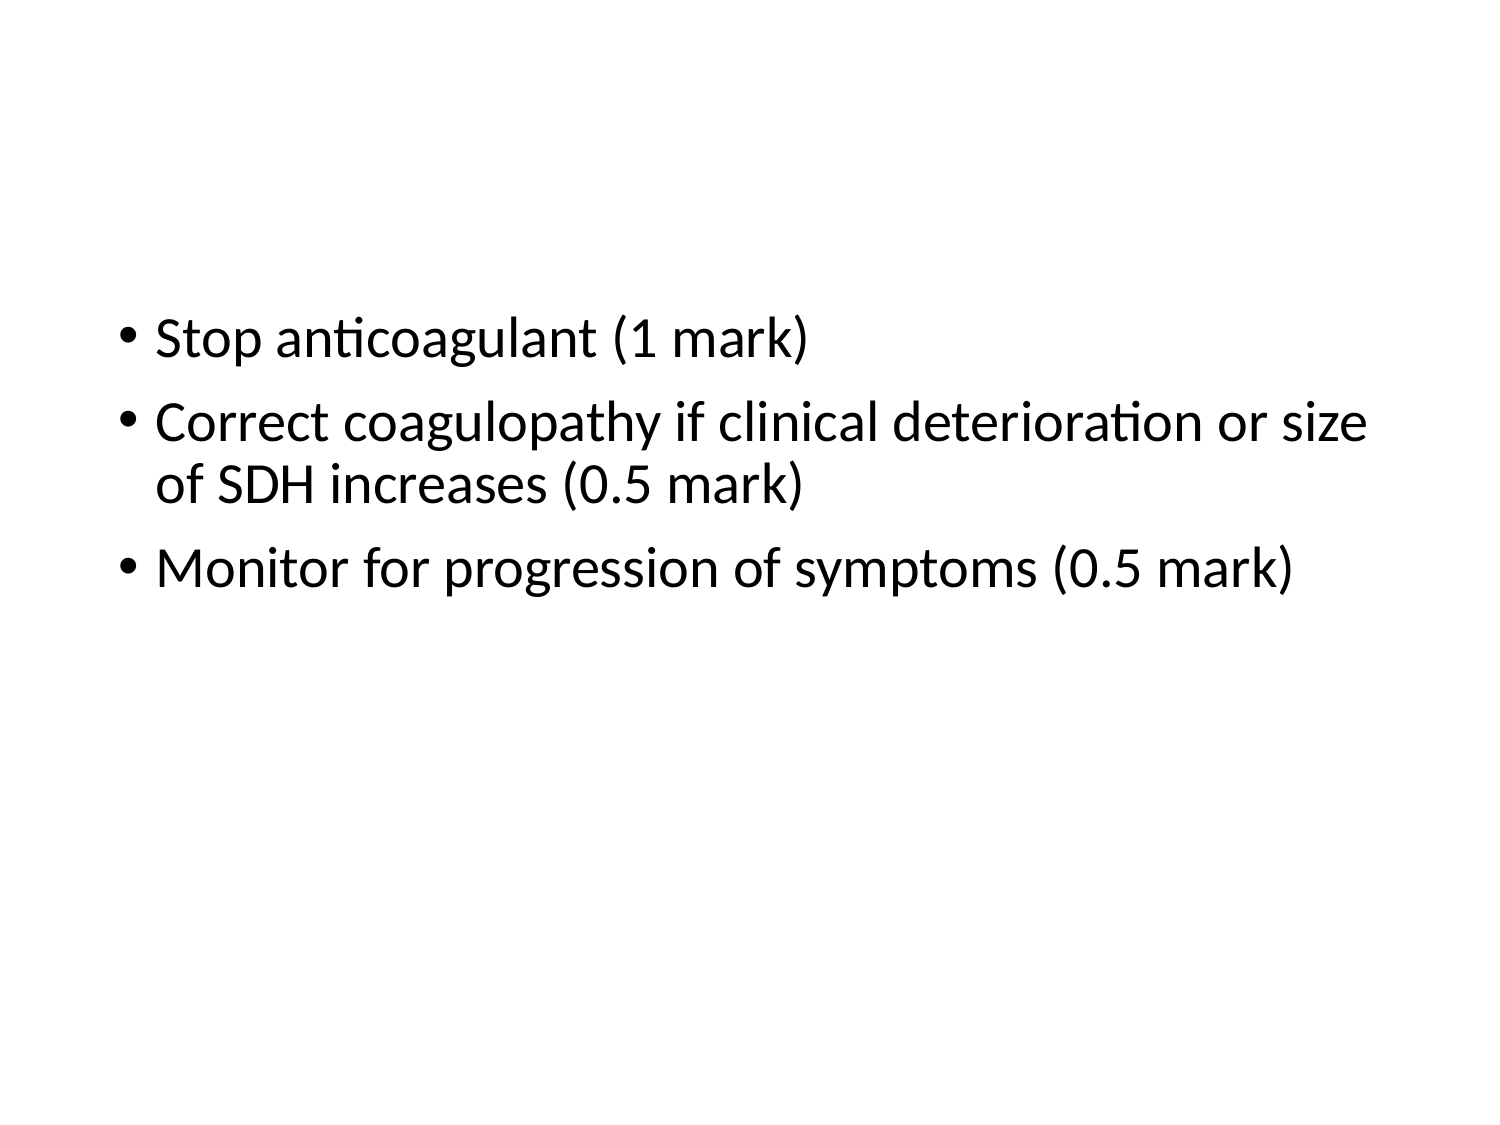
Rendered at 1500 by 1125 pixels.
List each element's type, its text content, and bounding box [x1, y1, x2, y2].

list Stop anticoagulant (1 mark) Correct coagulopathy if clinical deterioration or size of SDH increases (0.5 mark) Monitor for progression of symptoms (0.5 mark) [103, 299, 1397, 1014]
